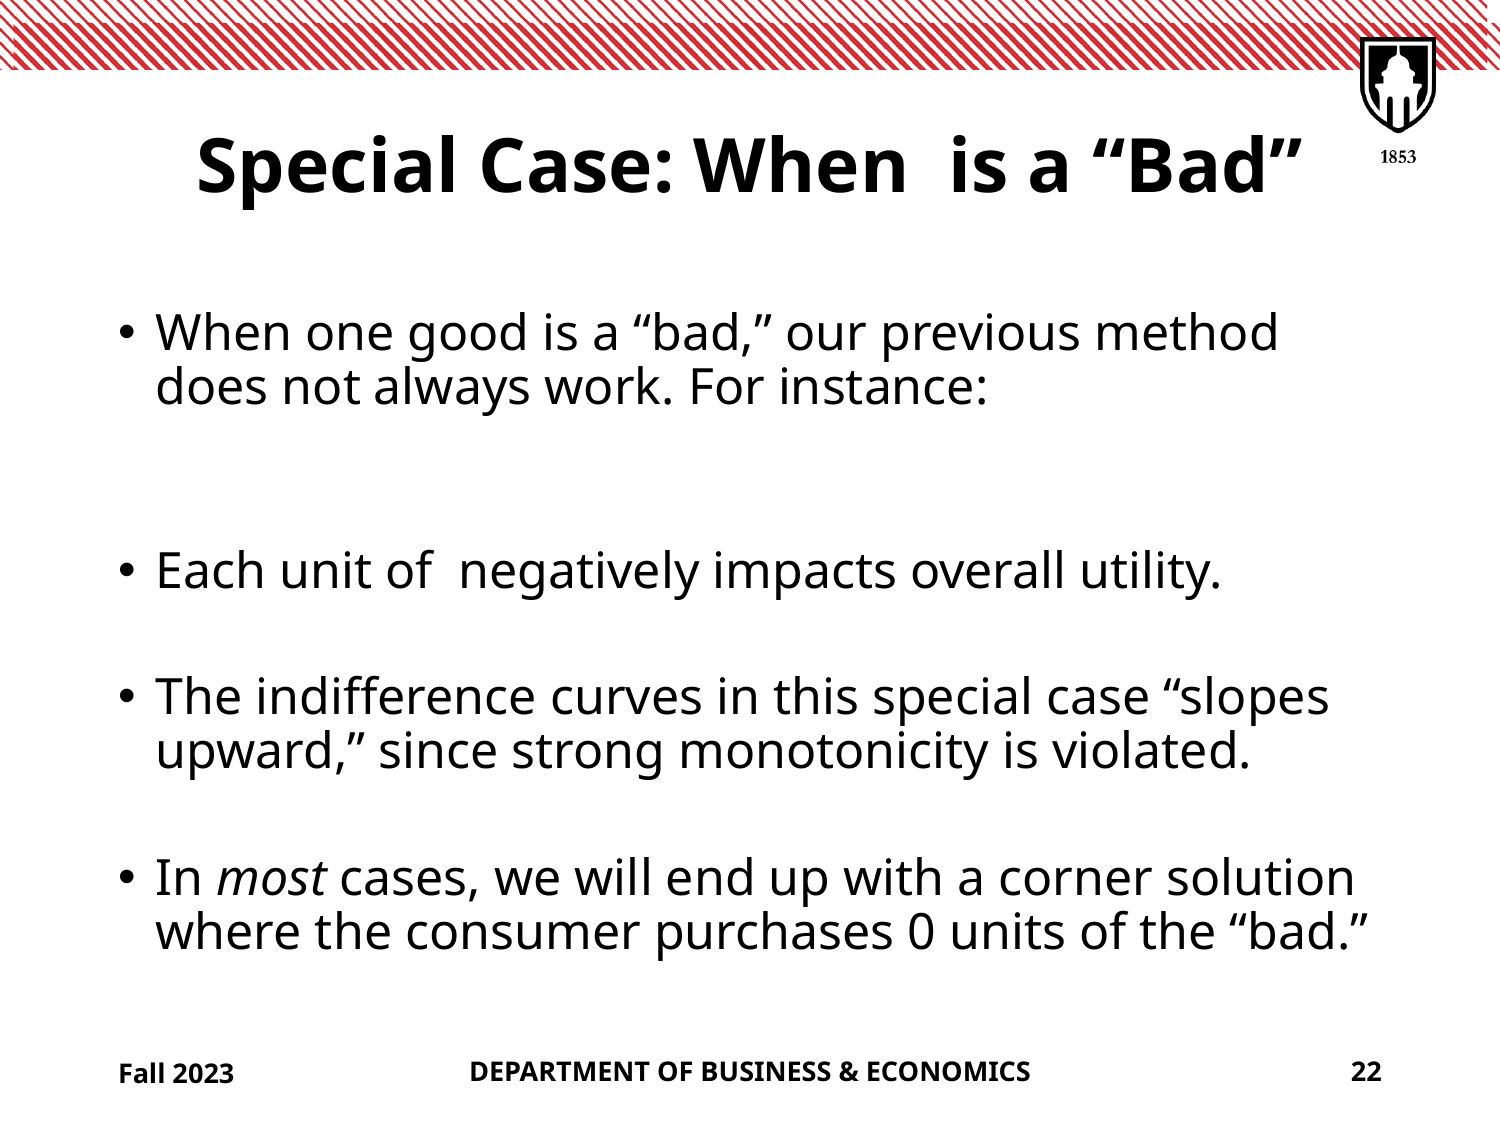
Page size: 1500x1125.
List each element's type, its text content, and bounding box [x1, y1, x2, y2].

slide_number Fall 2023 [103, 1042, 277, 1103]
slide_number 22 [1059, 1042, 1397, 1103]
picture [0, 0, 1500, 163]
footer DEPARTMENT OF BUSINESS & ECONOMICS [277, 1042, 1059, 1103]
